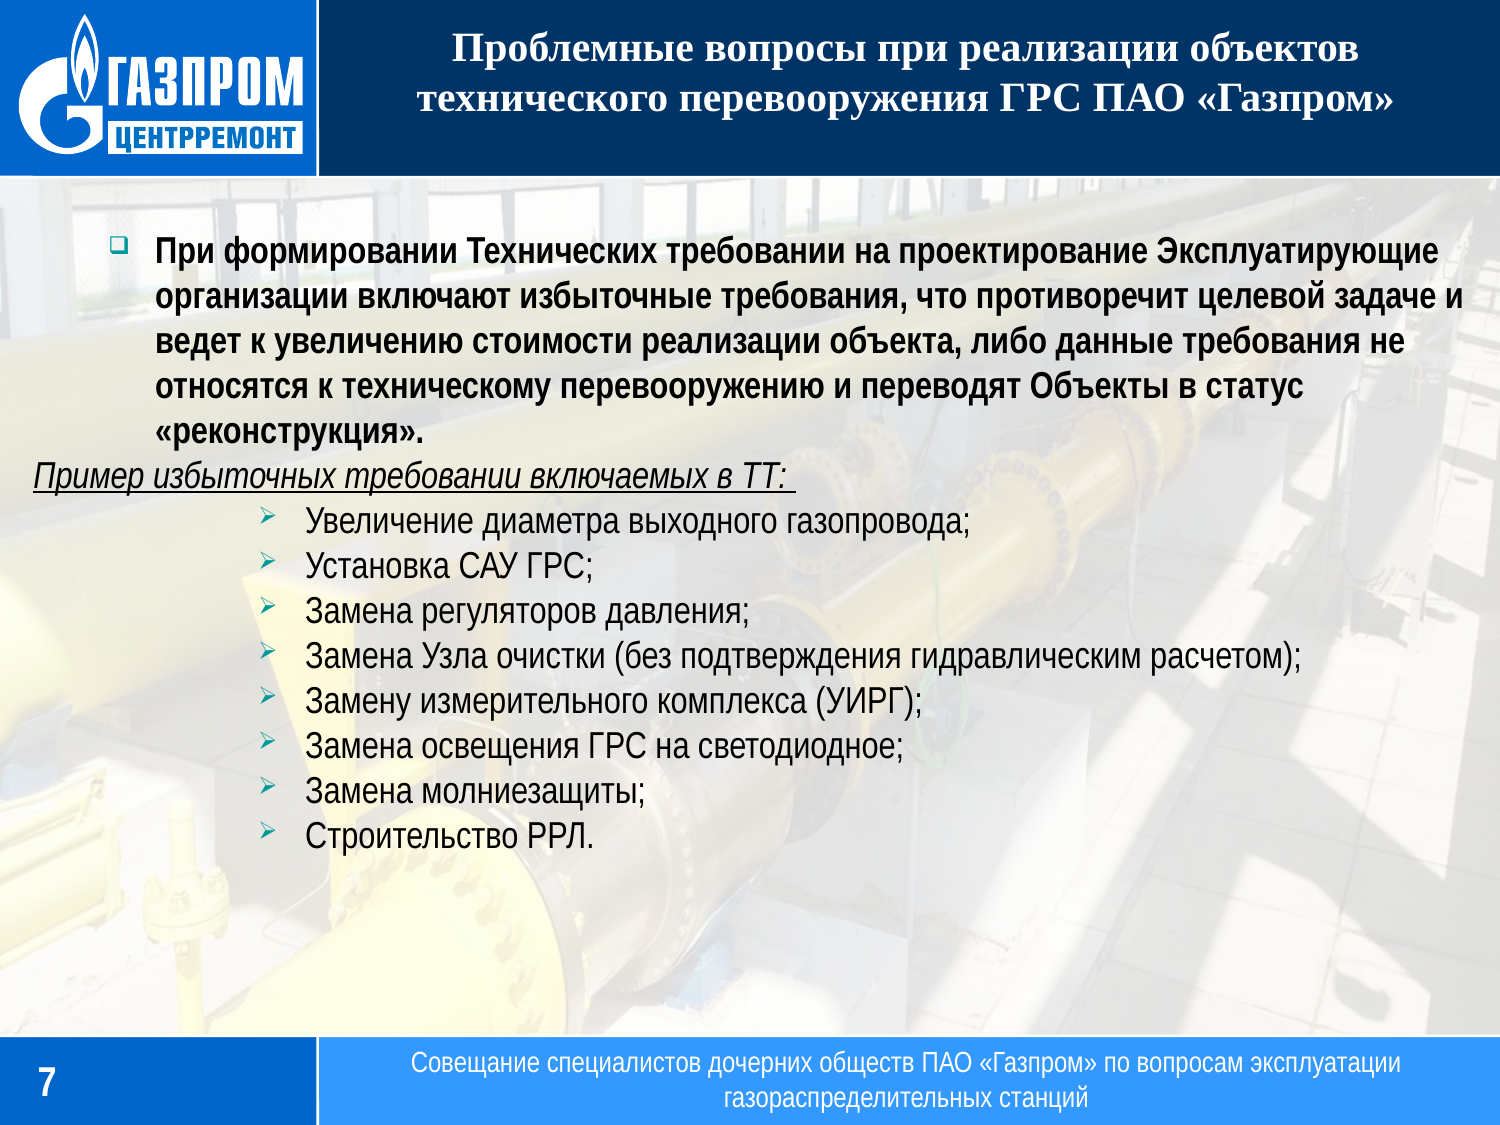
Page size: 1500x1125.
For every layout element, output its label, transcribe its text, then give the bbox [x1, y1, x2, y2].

slide_number 7 [37, 1044, 282, 1119]
text_box [317, 1043, 1500, 1122]
text_box Проблемные вопросы при реализации объектов технического перевооружения ГРС ПАО «Газпром» [316, 12, 1496, 128]
text_box Совещание специалистов дочерних обществ ПАО «Газпром» по вопросам эксплуатации газораспределительных станций [317, 1044, 1496, 1121]
text_box При формировании Технических требовании на проектирование Эксплуатирующие организации включают избыточные требования, что противоречит целевой задаче и ведет к увеличению стоимости реализации объекта, либо данные требования не относятся к техническому перевооружению и переводят Объекты в статус «реконструкция». Пример избыточных требовании включаемых в ТТ: Увеличение диаметра выходного газопровода; Установка САУ ГРС; Замена регуляторов давления; Замена Узла очистки (без подтверждения гидравлическим расчетом); Замену измерительного комплекса (УИРГ); Замена освещения ГРС на светодиодное; Замена молниезащиты; Строительство РРЛ. [18, 173, 1496, 1044]
